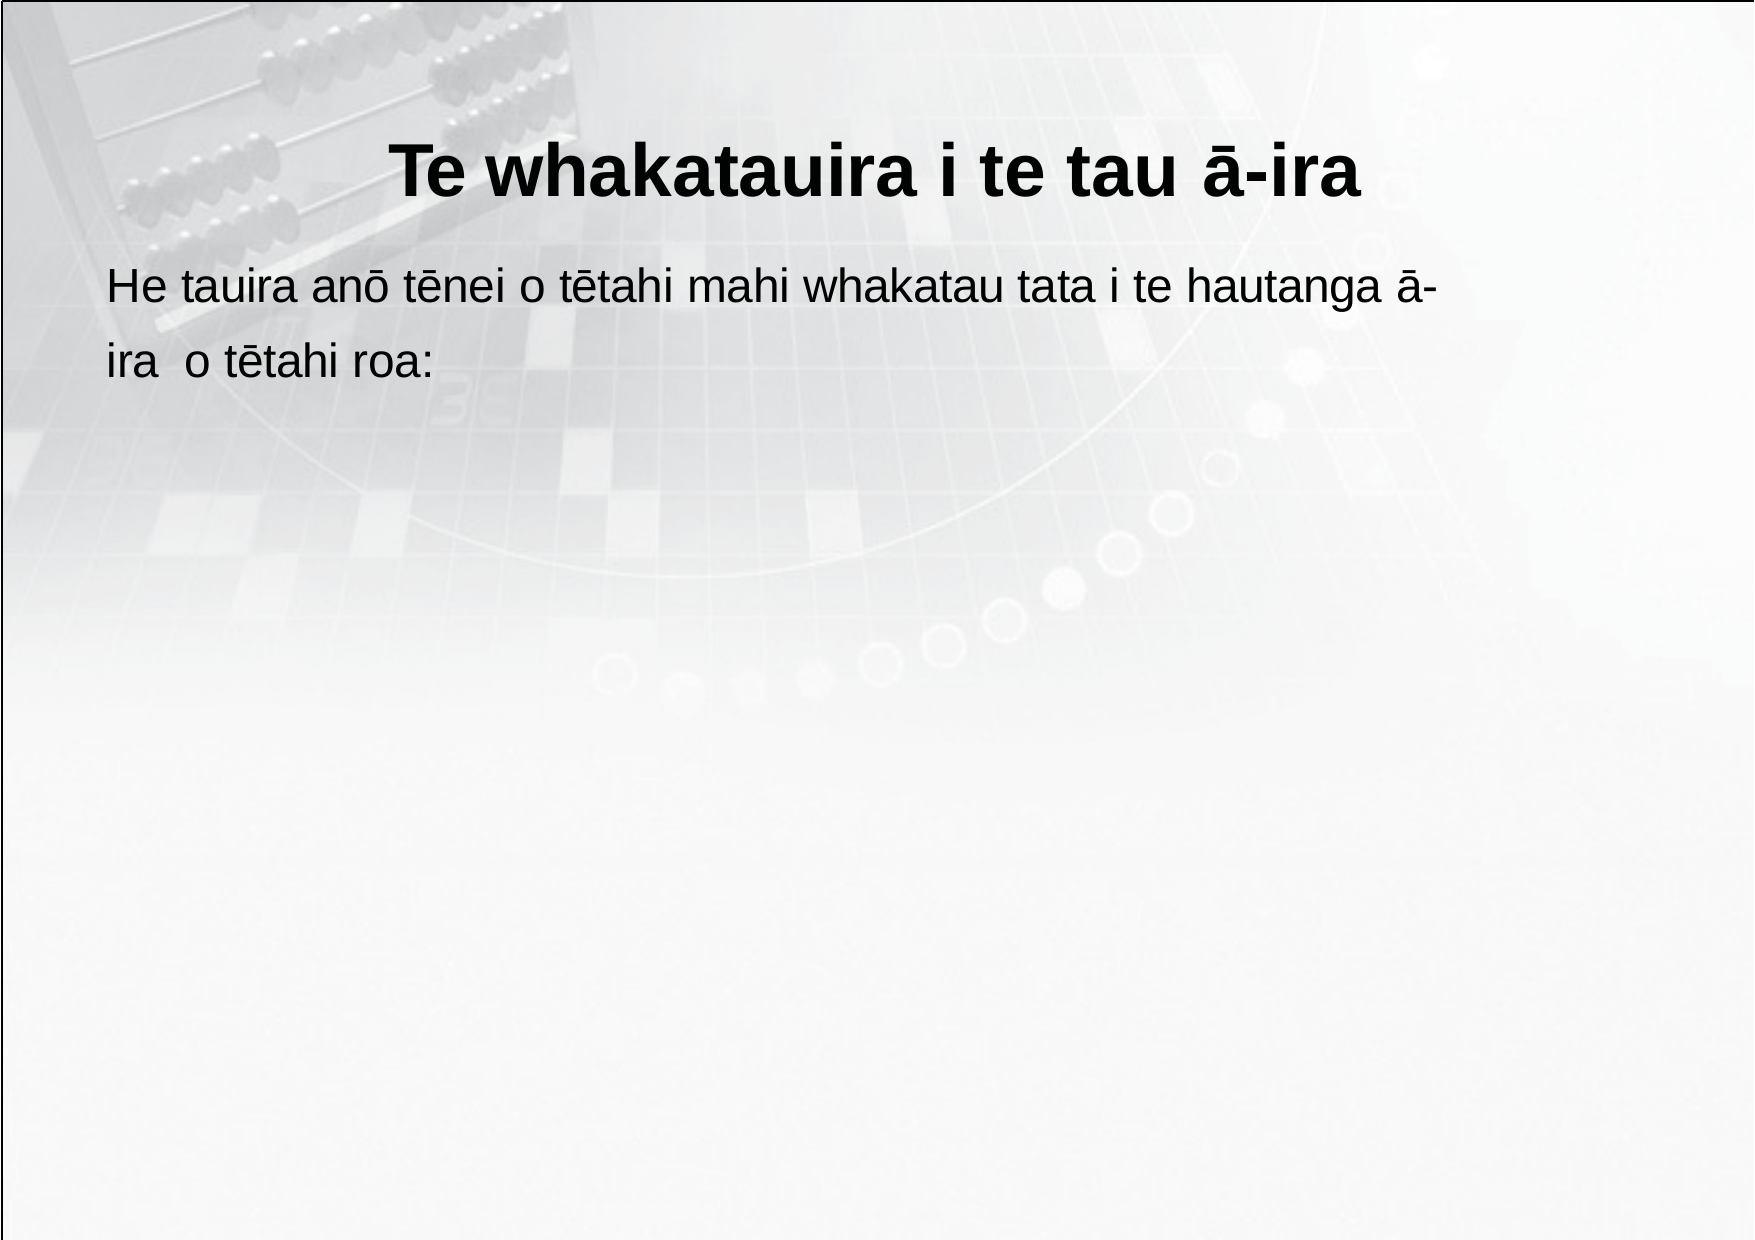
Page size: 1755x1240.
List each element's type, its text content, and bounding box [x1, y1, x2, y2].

picture [3, 2, 1754, 1240]
text_box He tauira anō tēnei o tētahi mahi whakatau tata i te hautanga ā-ira o tētahi roa: [104, 235, 1481, 387]
text_box Te whakatauira i te tau ā-ira [386, 119, 1369, 212]
